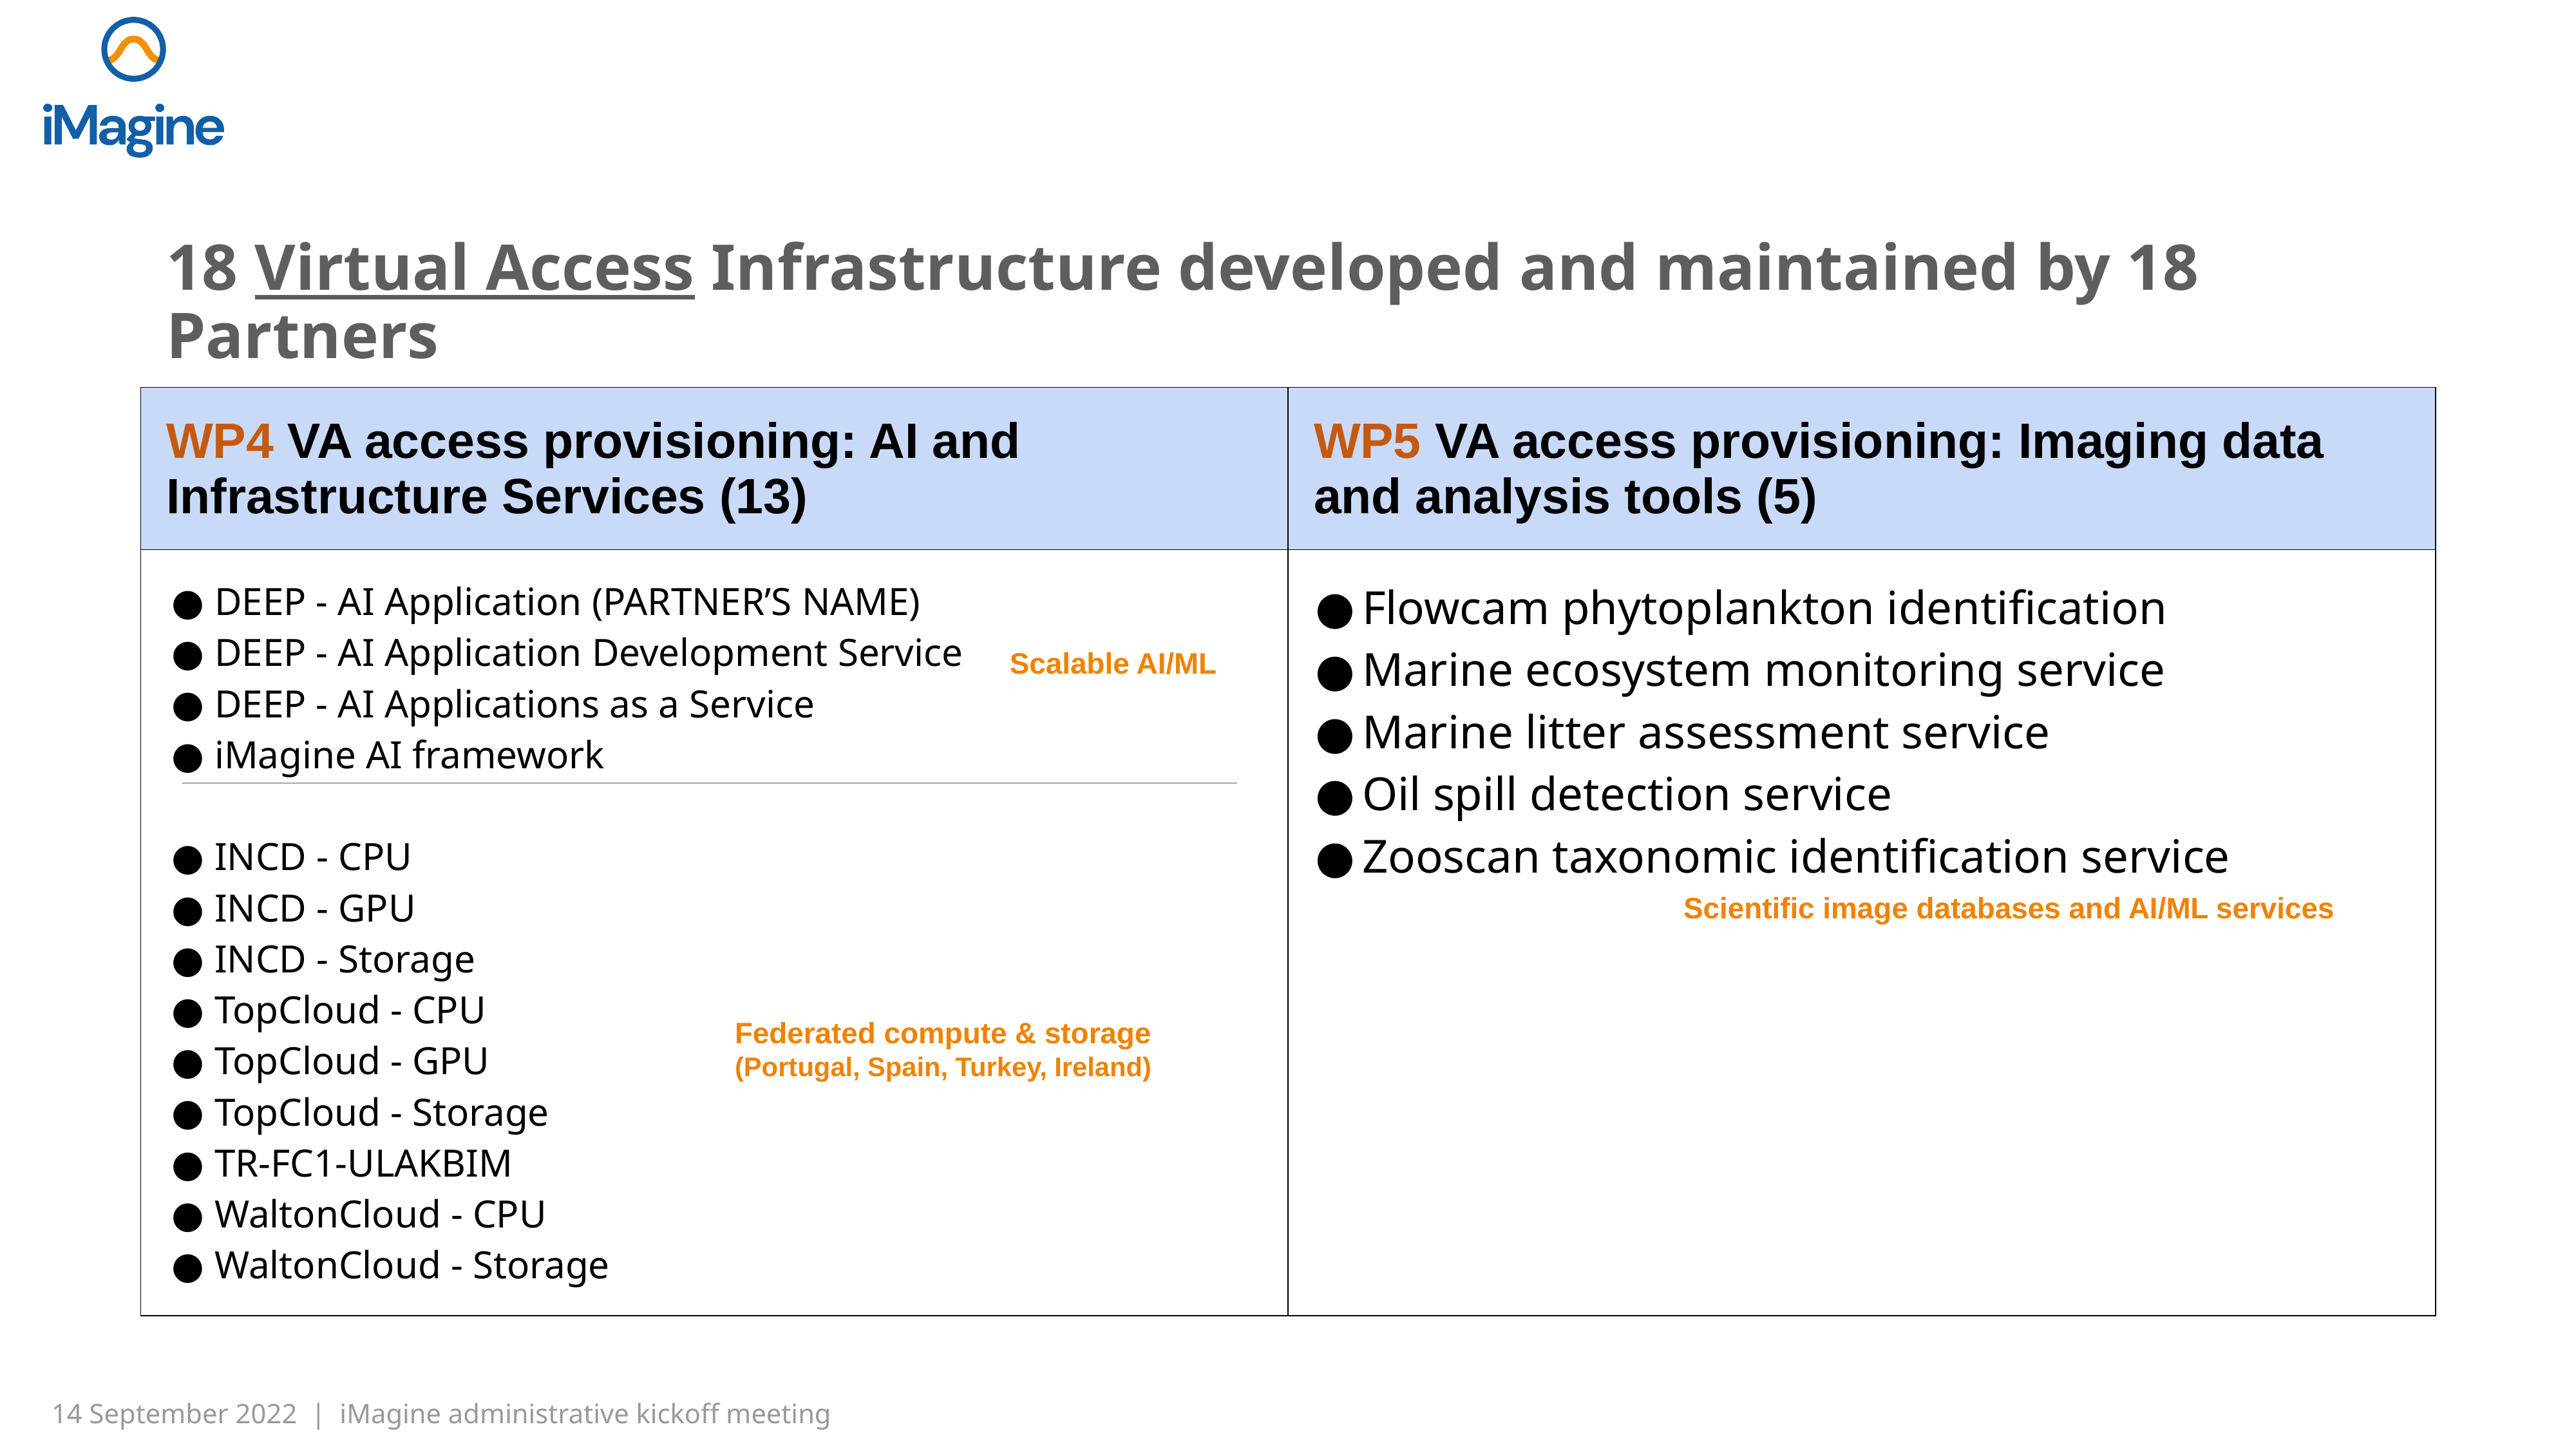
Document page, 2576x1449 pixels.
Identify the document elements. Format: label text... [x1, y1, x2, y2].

table_header WP5 VA access provisioning: Imaging data and analysis tools (5) [1289, 388, 2435, 549]
table_header WP4 VA access provisioning: AI and Infrastructure Services (13) [141, 388, 1287, 549]
list 18 Virtual Access Infrastructure developed and maintained by 18 Partners [140, 222, 2436, 369]
table_cell Flowcam phytoplankton identification Marine ecosystem monitoring service Marine litter assessment service Oil spill detection service Zooscan taxonomic identification service [1289, 550, 2435, 1315]
picture [43, 17, 224, 158]
text_box Scalable AI/ML [999, 634, 1250, 690]
text_box Federated compute & storage (Portugal, Spain, Turkey, Ireland) [725, 1004, 1167, 1092]
text_box Scientific image databases and AI/ML services [1674, 880, 2426, 934]
table_cell DEEP - AI Application (PARTNER’S NAME) DEEP - AI Application Development Service DEEP - AI Applications as a Service iMagine AI framework INCD - CPU INCD - GPU INCD - Storage TopCloud - CPU TopCloud - GPU TopCloud - Storage TR-FC1-ULAKBIM WaltonCloud - CPU WaltonCloud - Storage [141, 550, 1287, 1315]
